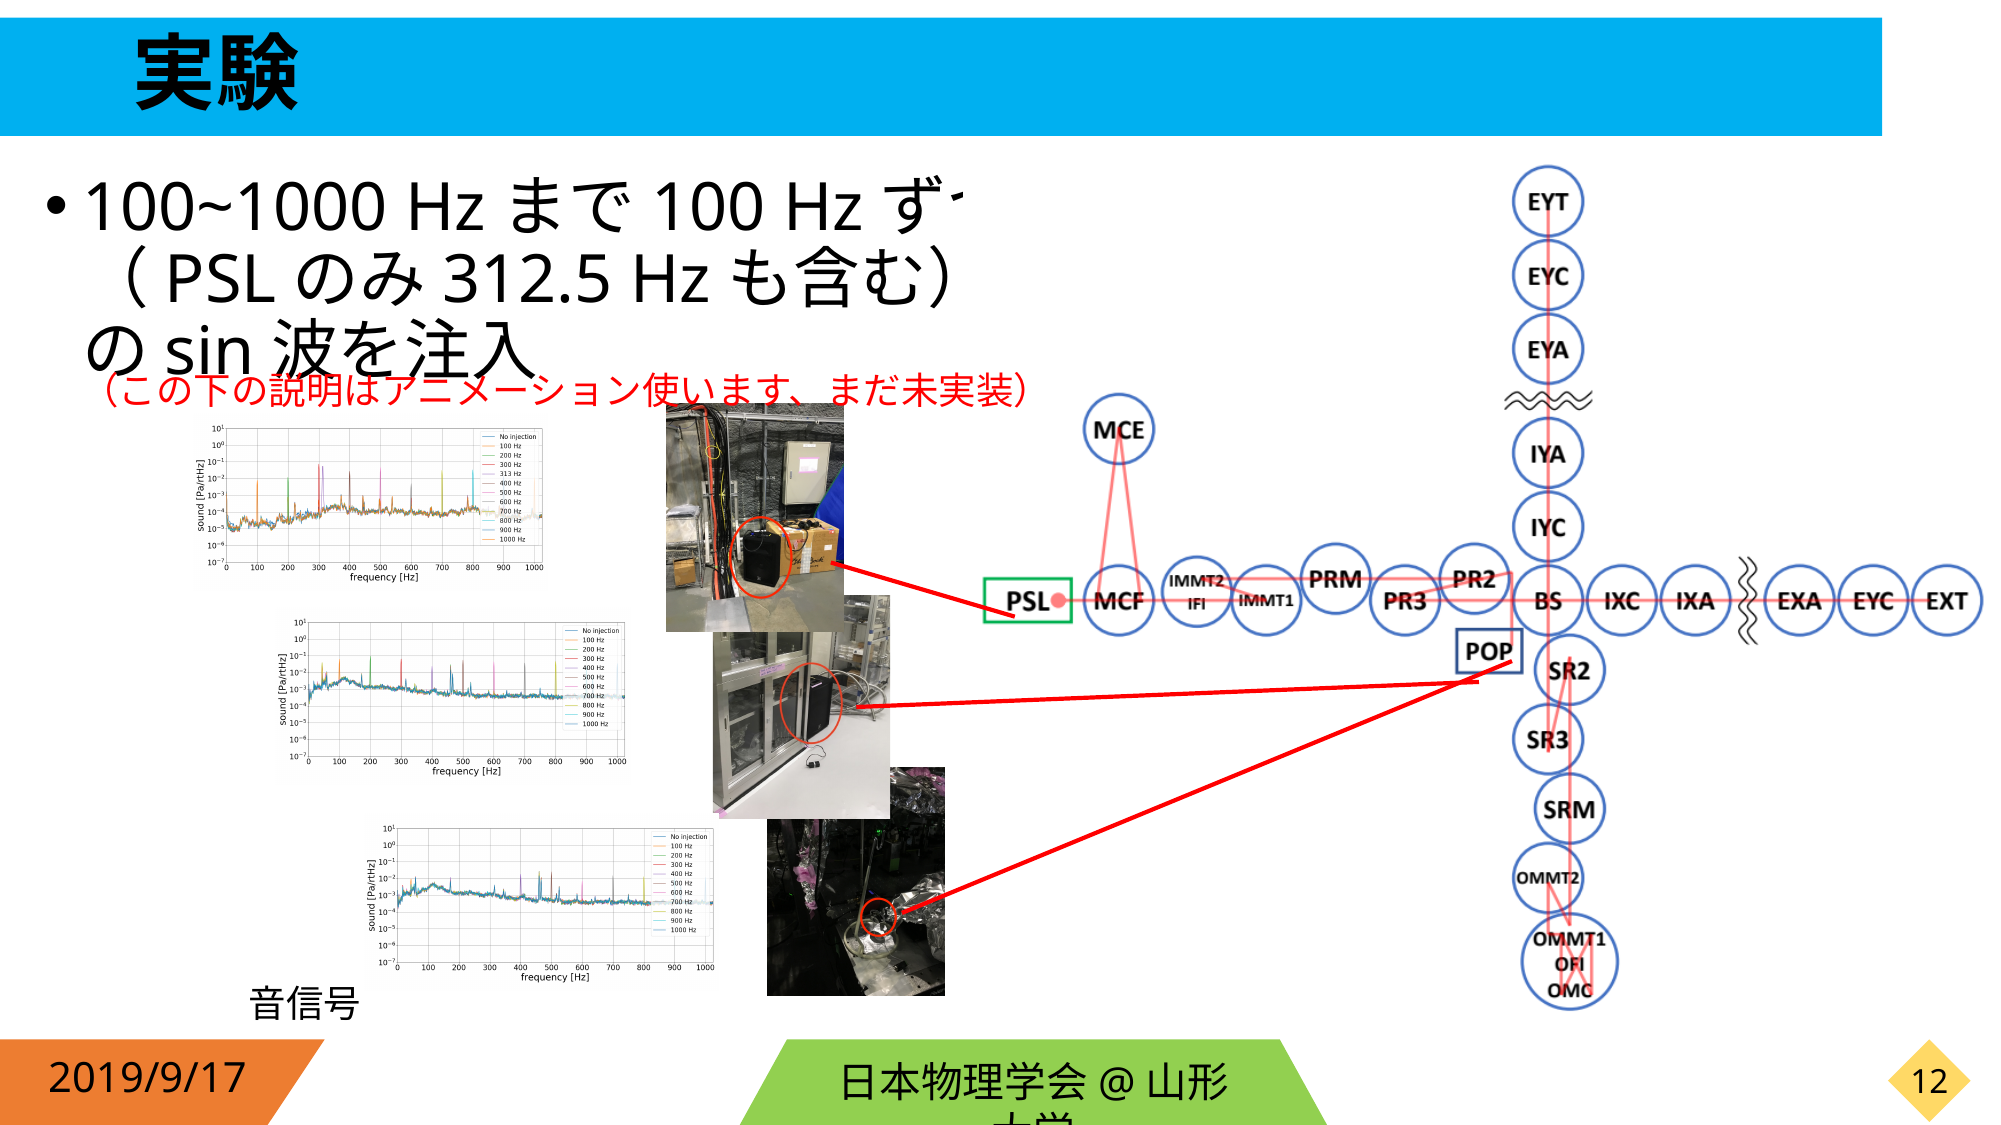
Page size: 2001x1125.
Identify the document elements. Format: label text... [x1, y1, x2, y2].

picture [275, 607, 631, 785]
footer 日本物理学会@山形大学 [739, 1039, 1328, 1125]
picture [193, 413, 548, 591]
text_box （この下の説明はアニメーション使います、まだ未実装） [66, 359, 963, 420]
title 実験 [0, 17, 1883, 136]
text_box 音信号 [233, 972, 377, 1032]
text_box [856, 681, 901, 707]
picture [963, 145, 2000, 1032]
slide_number 11 [1887, 1039, 1971, 1122]
list 100~1000 Hzまで100 Hzずつ （PSLのみ312.5 Hzも含む） のsin波を注入 [29, 165, 963, 1011]
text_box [901, 661, 1512, 913]
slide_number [0, 1039, 325, 1125]
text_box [830, 562, 1015, 617]
picture [364, 403, 945, 996]
